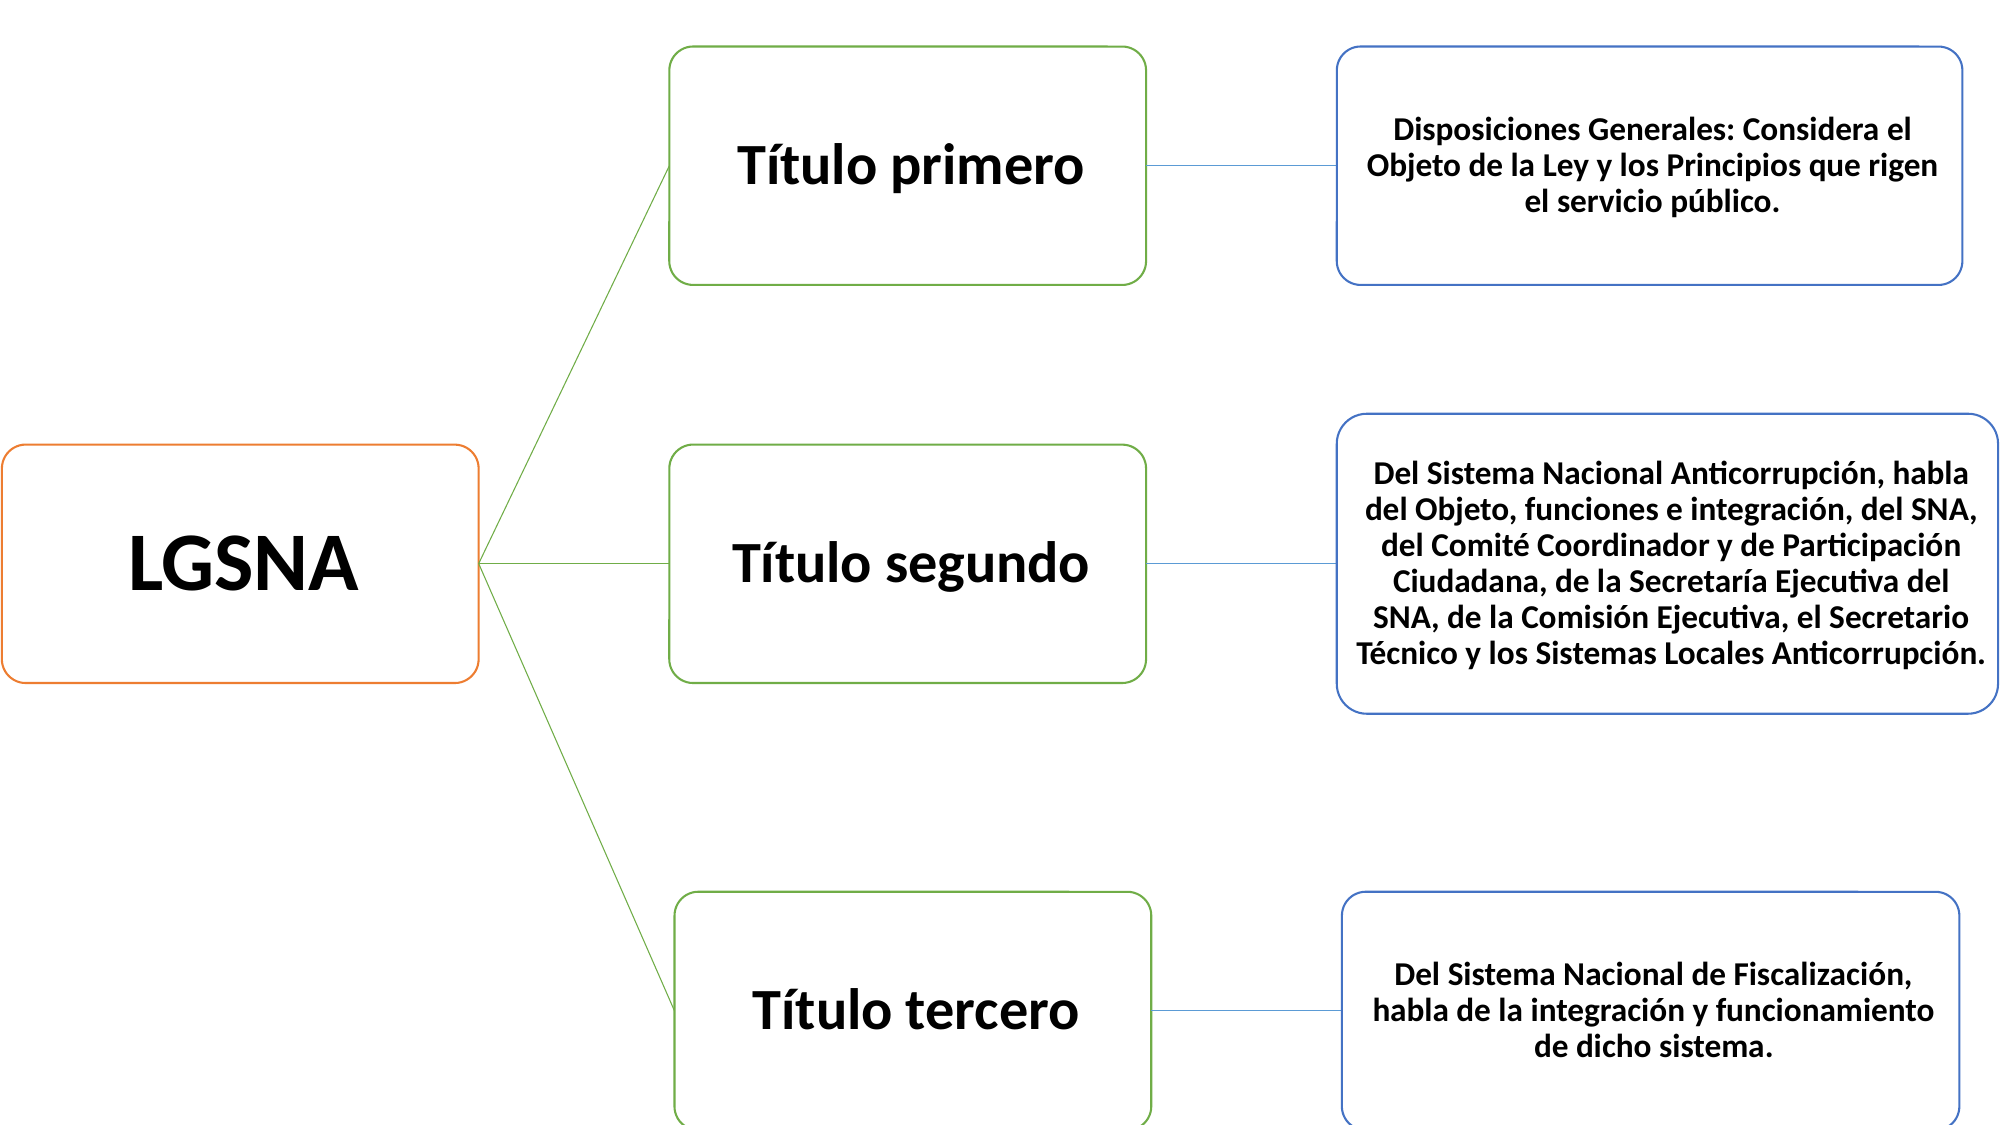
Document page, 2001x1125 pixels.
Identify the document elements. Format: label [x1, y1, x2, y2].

text_box [0, 0, 2000, 1125]
